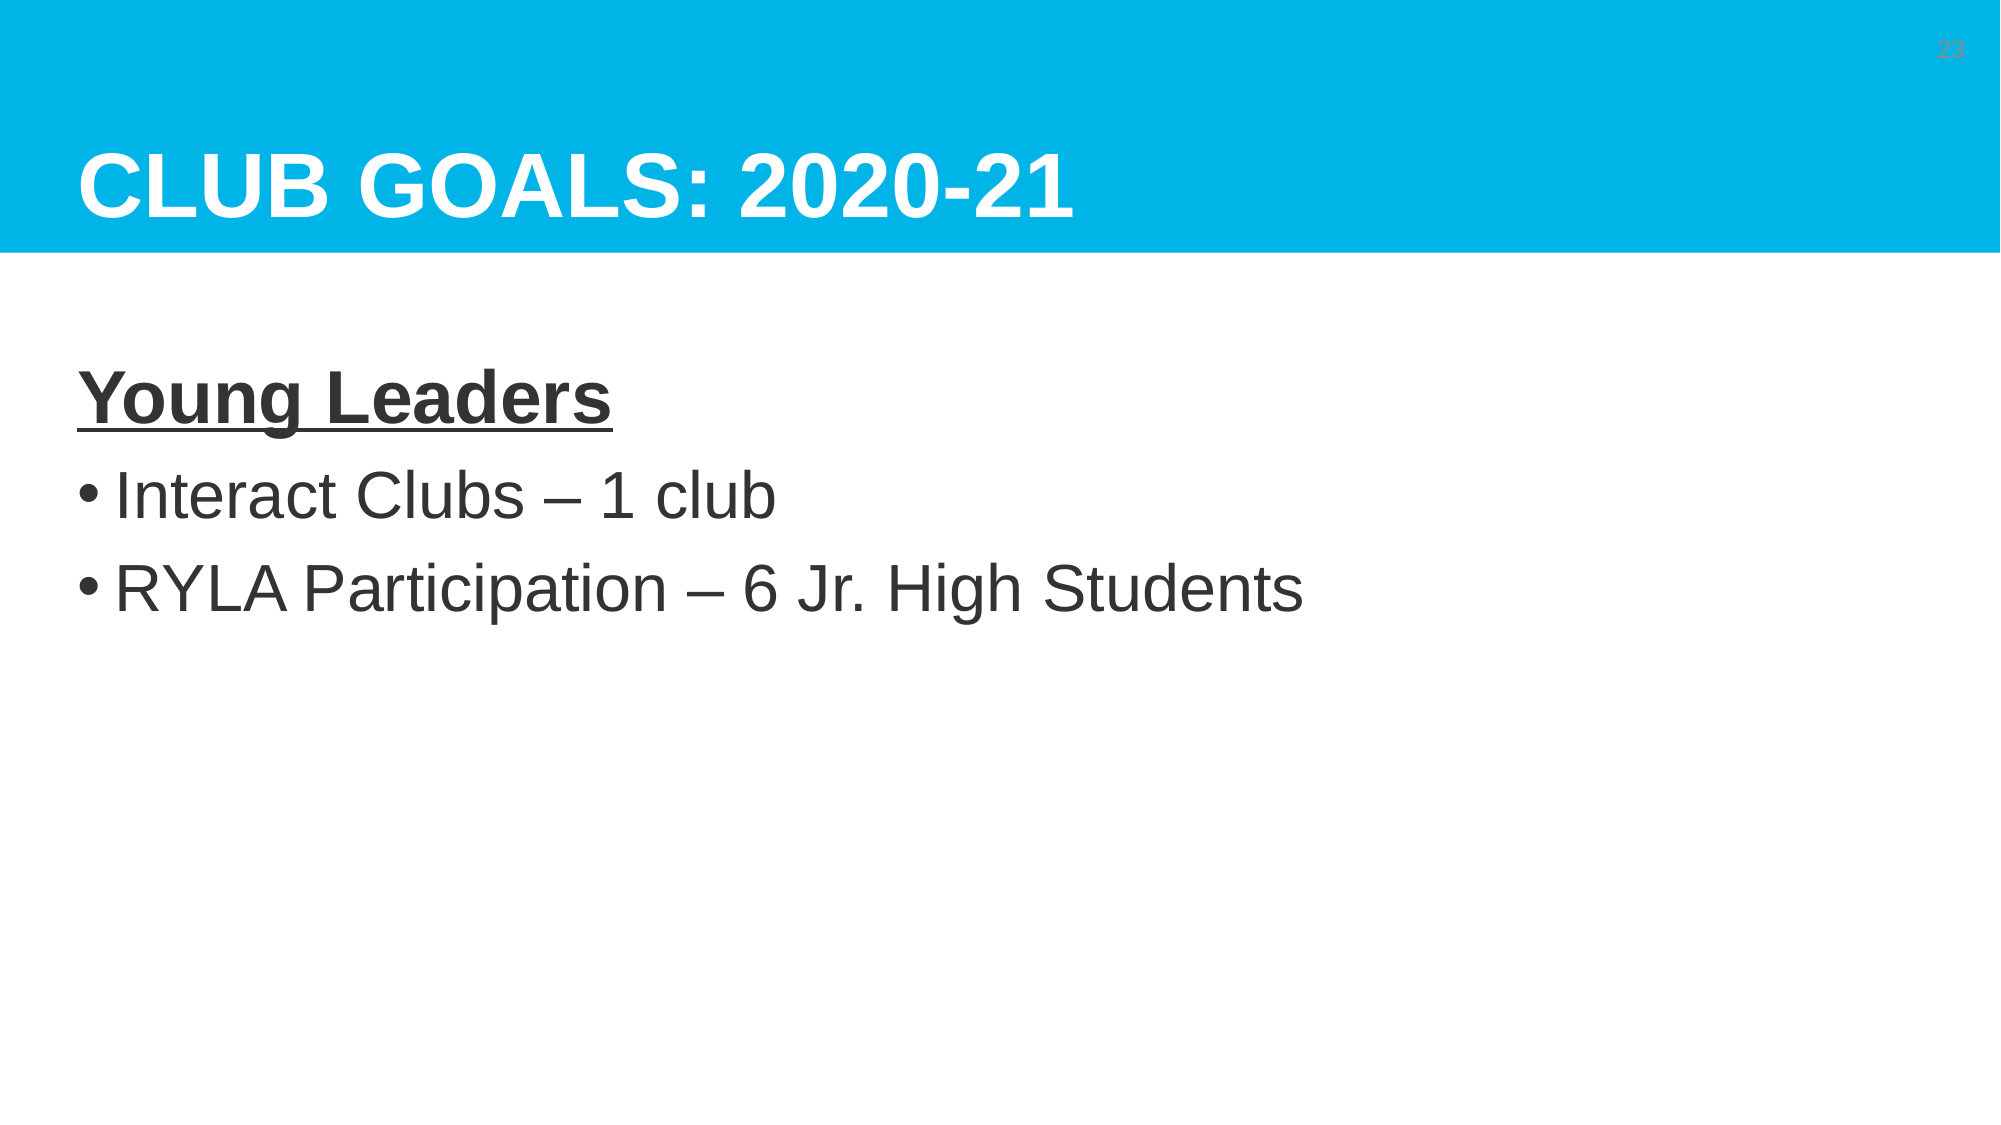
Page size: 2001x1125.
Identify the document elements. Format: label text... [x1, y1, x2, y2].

slide_number 23 [1911, 18, 1981, 79]
list Young Leaders Interact Clubs – 1 club RYLA Participation – 6 Jr. High Students [62, 351, 1950, 1014]
title Club Goals: 2020-21 [62, 0, 1950, 253]
